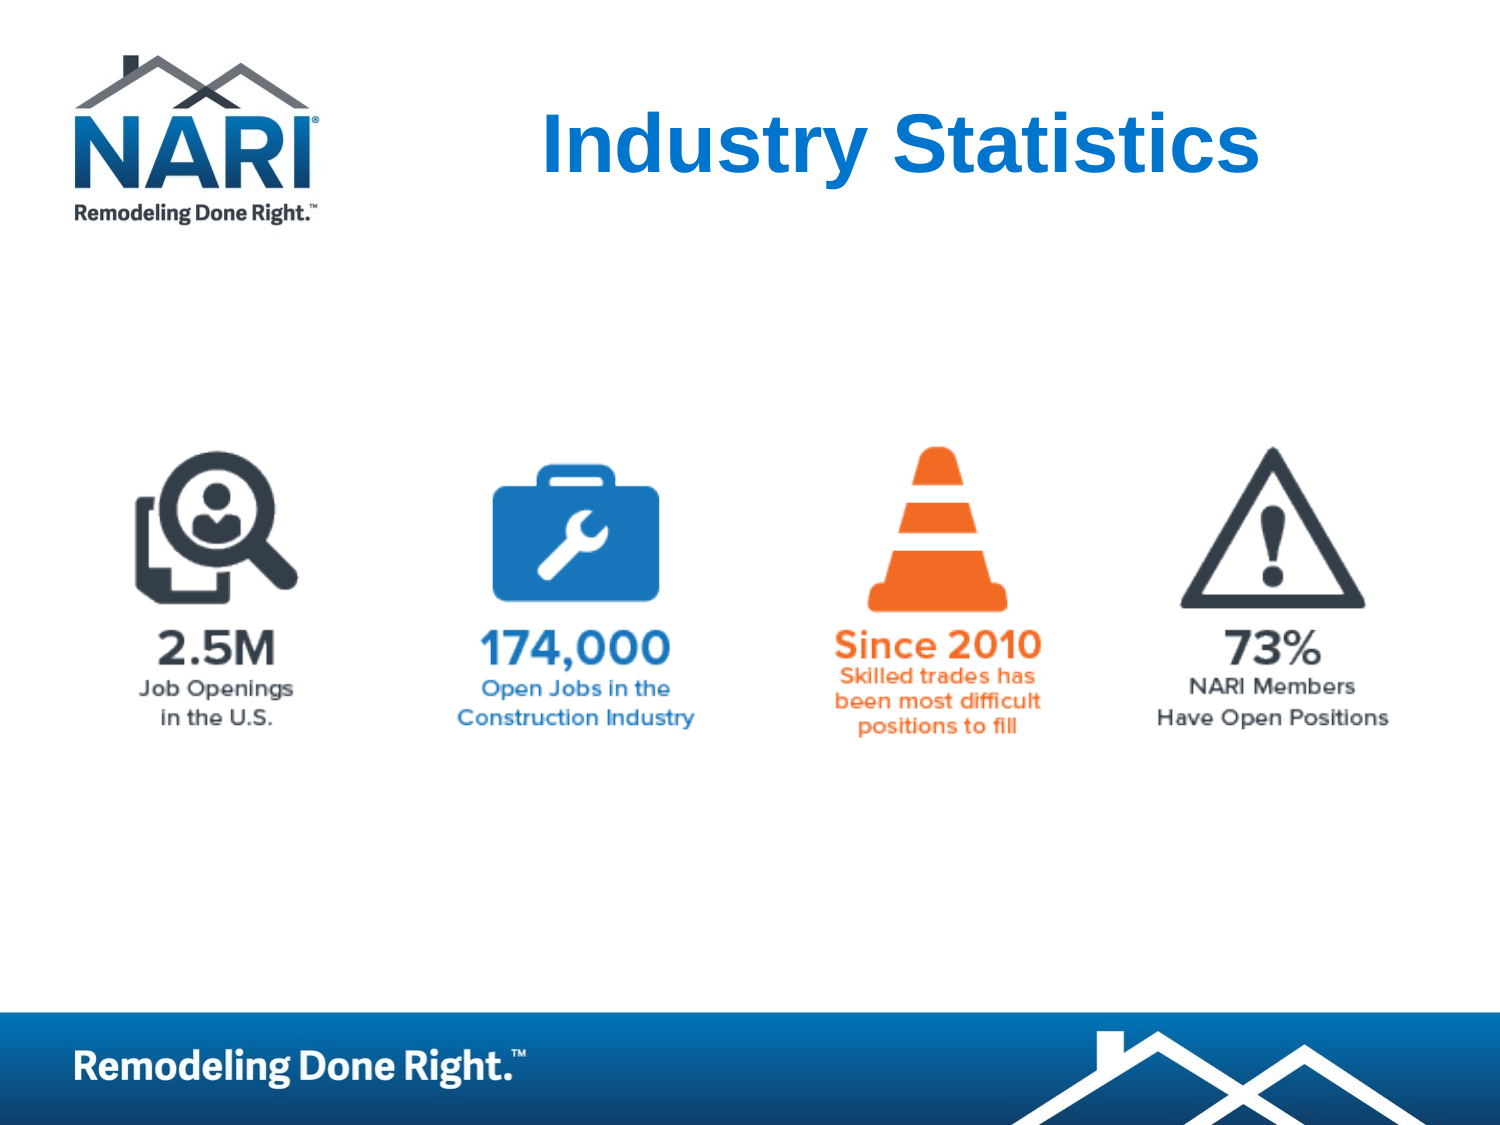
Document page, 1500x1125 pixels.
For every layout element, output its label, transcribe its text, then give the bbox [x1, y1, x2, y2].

picture [0, 0, 1500, 1125]
title Industry Statistics [378, 45, 1425, 233]
